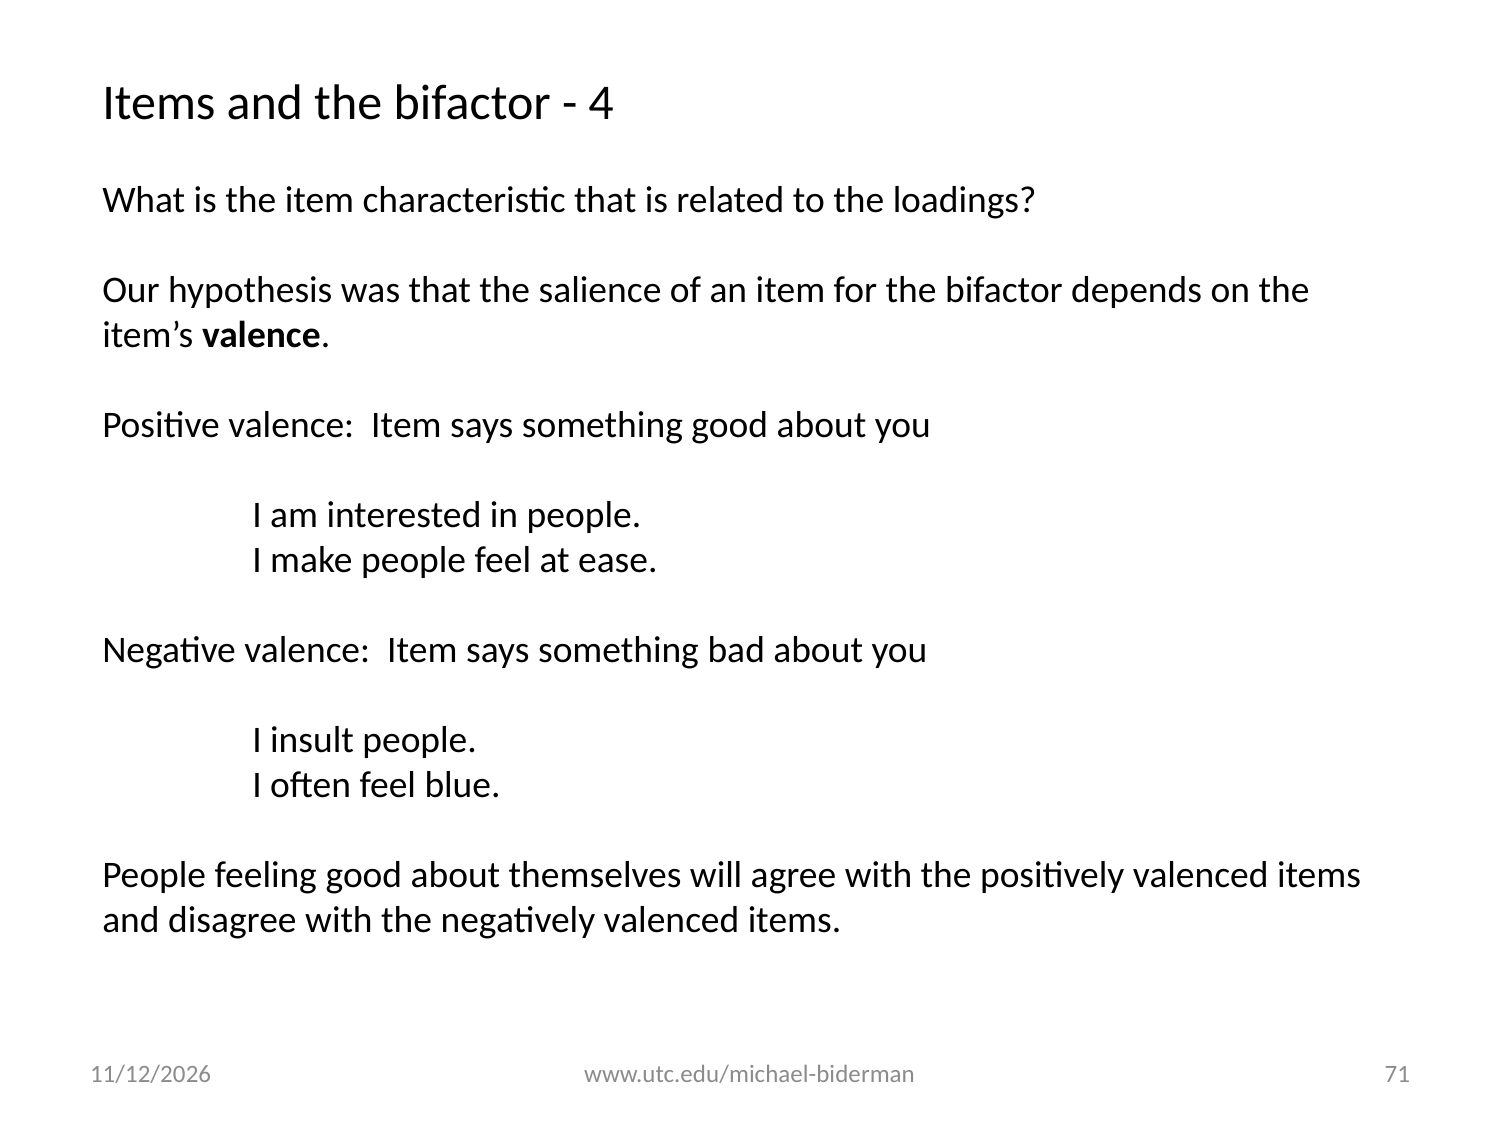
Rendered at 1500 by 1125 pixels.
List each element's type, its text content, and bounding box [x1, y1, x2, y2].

slide_number 71 [1074, 1042, 1425, 1103]
footer www.utc.edu/michael-biderman [512, 1042, 988, 1103]
text_box Items and the bifactor - 4 What is the item characteristic that is related to the loadings? Our hypothesis was that the salience of an item for the bifactor depends on the item’s valence. Positive valence: Item says something good about you I am interested in people. I make people feel at ease. Negative valence: Item says something bad about you I insult people. I often feel blue. People feeling good about themselves will agree with the positively valenced items and disagree with the negatively valenced items. [87, 62, 1413, 948]
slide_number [75, 1042, 425, 1103]
